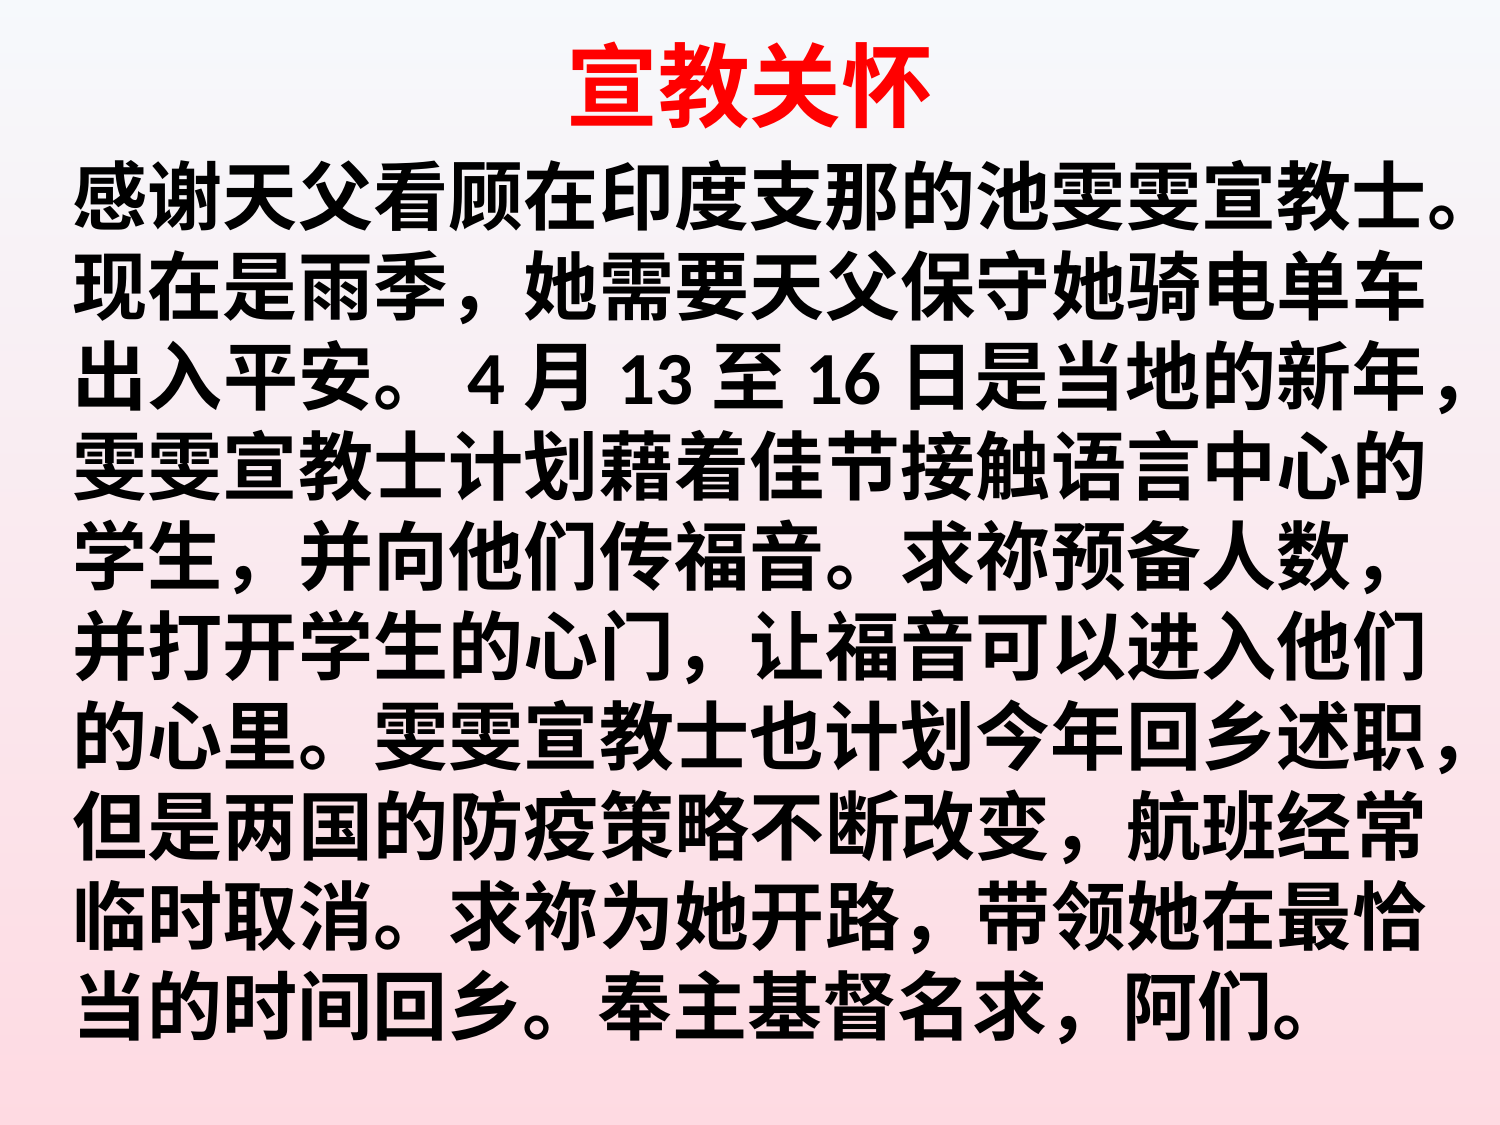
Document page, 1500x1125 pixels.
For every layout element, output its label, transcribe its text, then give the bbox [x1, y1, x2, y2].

text_box 宣教关怀 [0, 31, 1500, 137]
list 感谢天父看顾在印度支那的池雯雯宣教士。现在是雨季，她需要天父保守她骑电单车出入平安。4月13至16日是当地的新年，雯雯宣教士计划藉着佳节接触语言中心的学生，并向他们传福音。求祢预备人数，并打开学生的心门，让福音可以进入他们的心里。雯雯宣教士也计划今年回乡述职，但是两国的防疫策略不断改变，航班经常临时取消。求祢为她开路，带领她在最恰当的时间回乡。奉主基督名求，阿们。 [57, 141, 1443, 1092]
